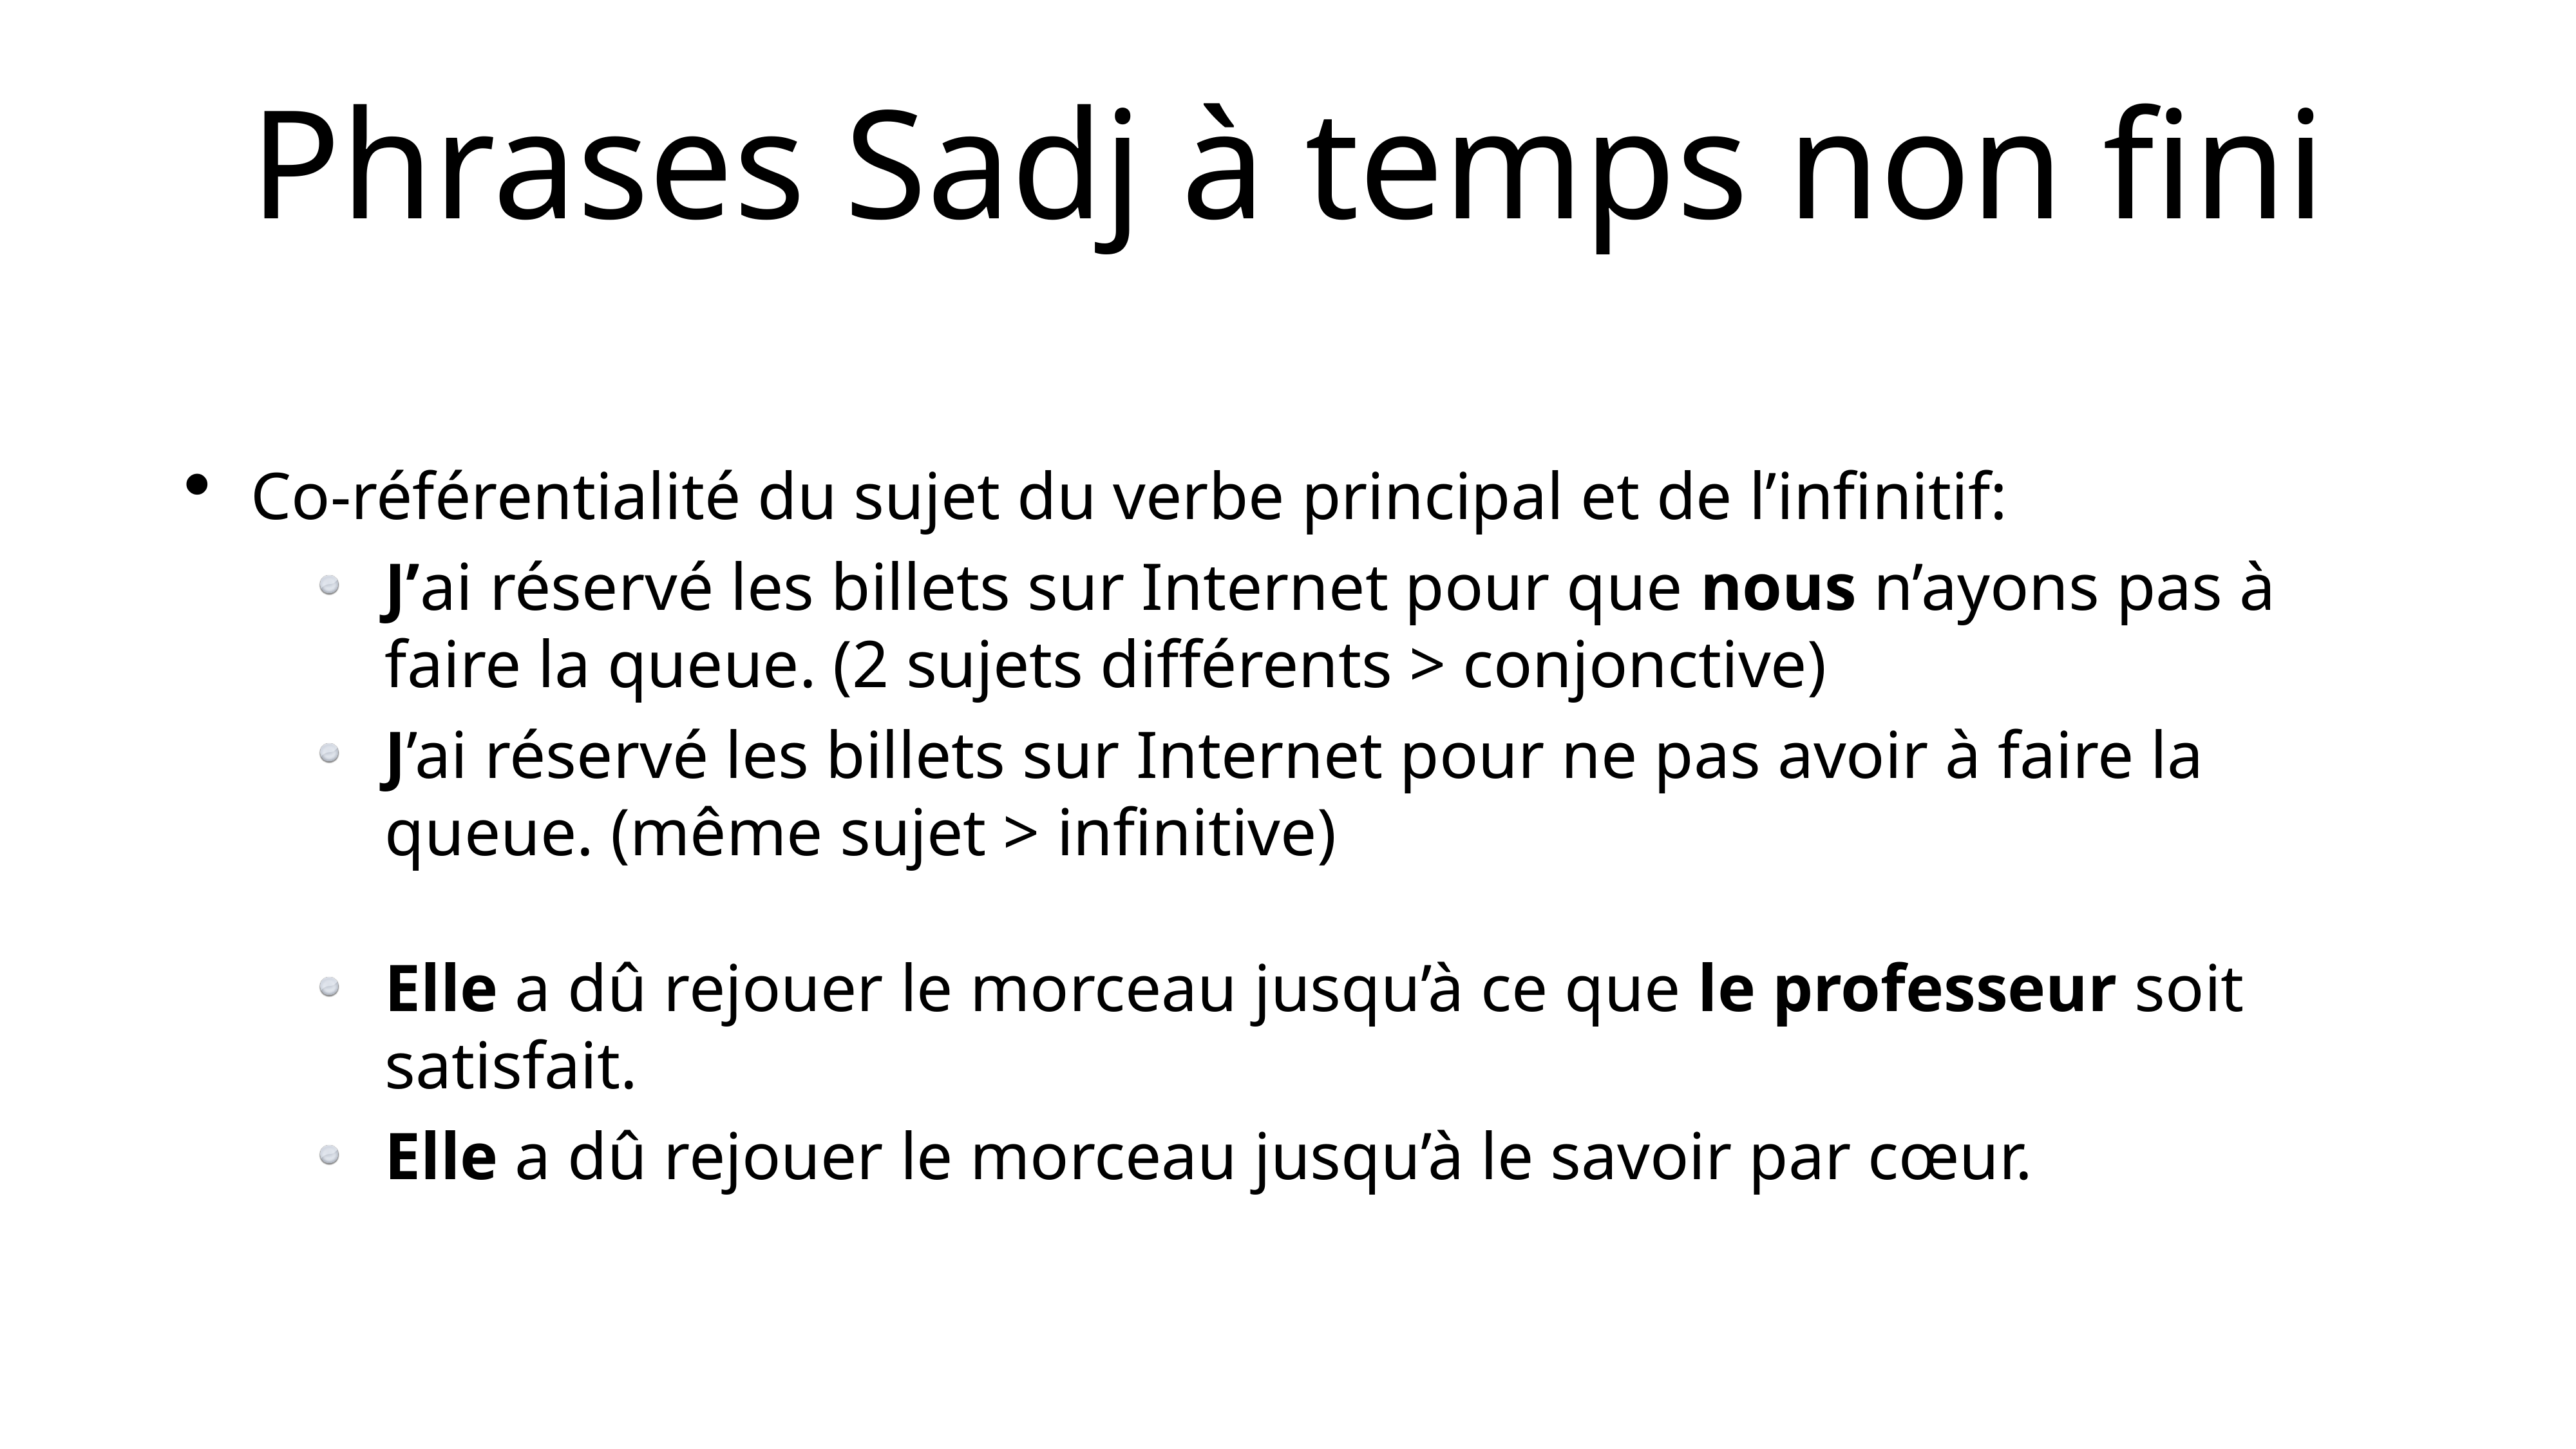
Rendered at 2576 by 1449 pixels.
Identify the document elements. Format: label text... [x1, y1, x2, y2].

title Phrases Sadj à temps non fini [178, 37, 2398, 279]
picture [317, 741, 341, 764]
list Co-référentialité du sujet du verbe principal et de l’infinitif: J’ai réservé les billets sur Internet pour que nous n’ayons pas à faire la queue. (2 sujets différents > conjonctive) J’ai réservé les billets sur Internet pour ne pas avoir à faire la queue. (même sujet > infinitive) Elle a dû rejouer le morceau jusqu’à ce que le professeur soit satisfait. Elle a dû rejouer le morceau jusqu’à le savoir par cœur. [178, 332, 2398, 1316]
picture [317, 1142, 341, 1166]
picture [317, 974, 341, 998]
picture [317, 573, 341, 596]
